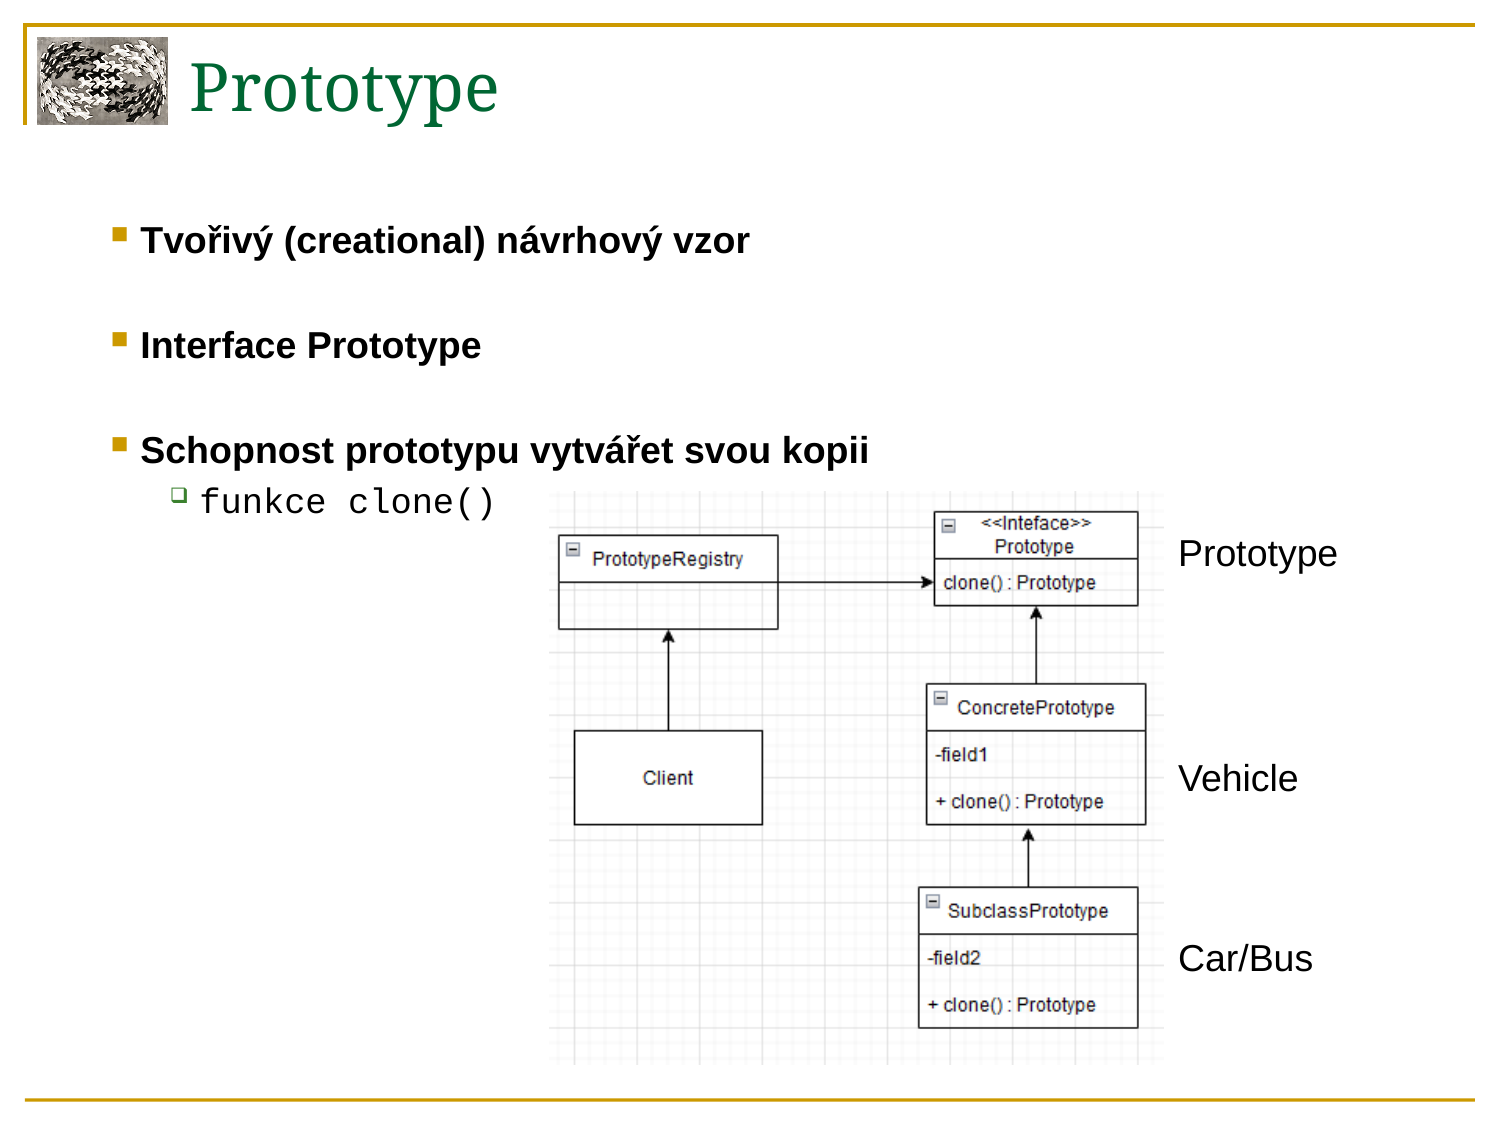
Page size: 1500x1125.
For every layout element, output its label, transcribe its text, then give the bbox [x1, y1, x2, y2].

text_box Prototype Vehicle Car/Bus [1163, 431, 1453, 987]
picture [548, 491, 1164, 1066]
list Tvořivý (creational) návrhový vzor Interface Prototype Schopnost prototypu vytvářet svou kopii funkce clone() [95, 208, 1405, 1022]
picture [37, 37, 168, 125]
title Prototype [174, 37, 1475, 125]
